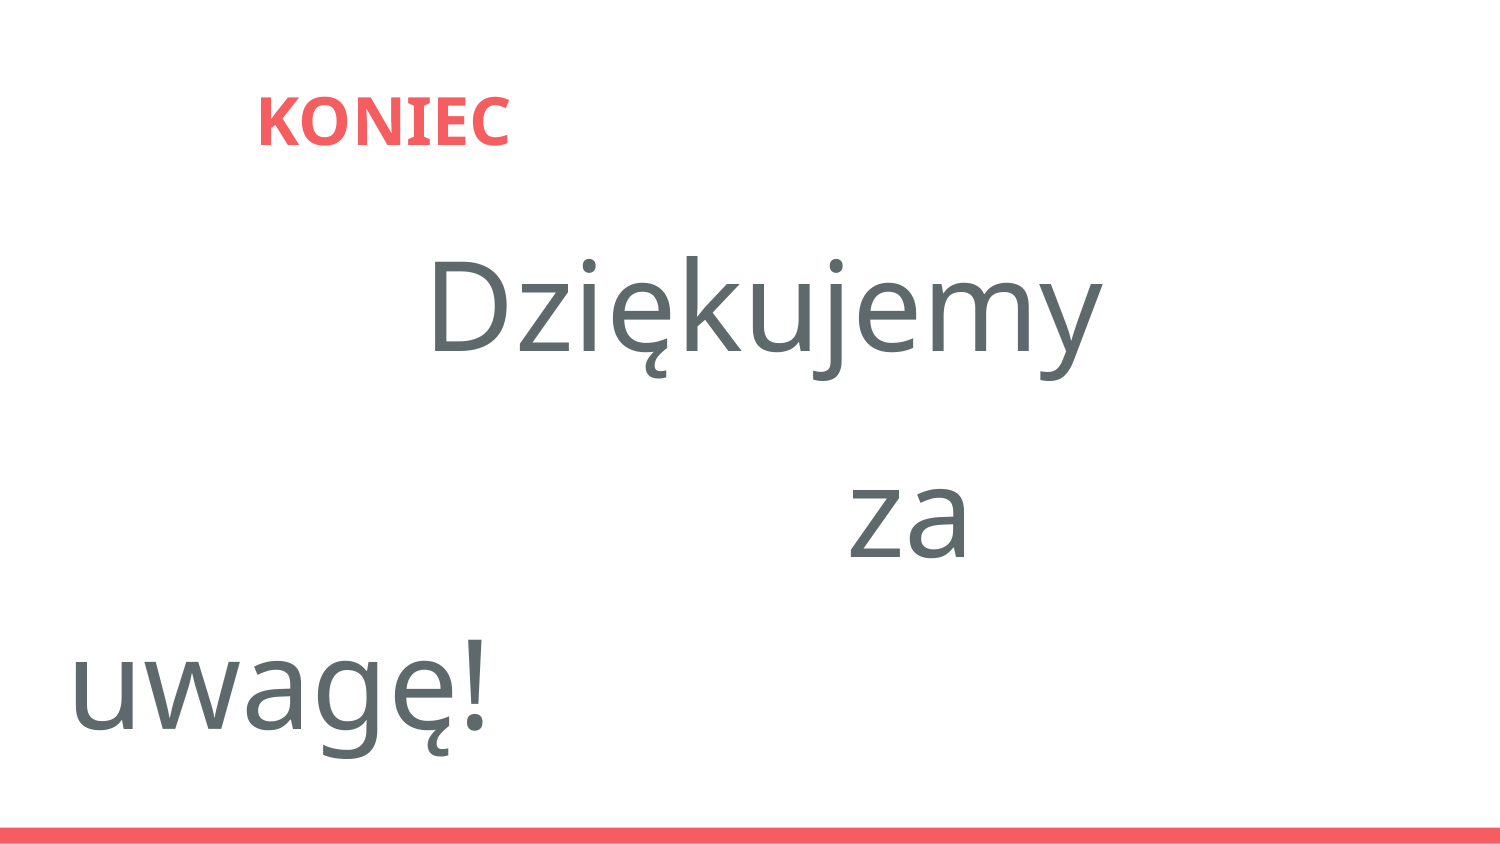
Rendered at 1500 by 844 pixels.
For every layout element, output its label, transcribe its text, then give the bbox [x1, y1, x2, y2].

list Dziękujemy za uwagę! [51, 189, 1449, 750]
title KONIEC [51, 64, 1449, 167]
